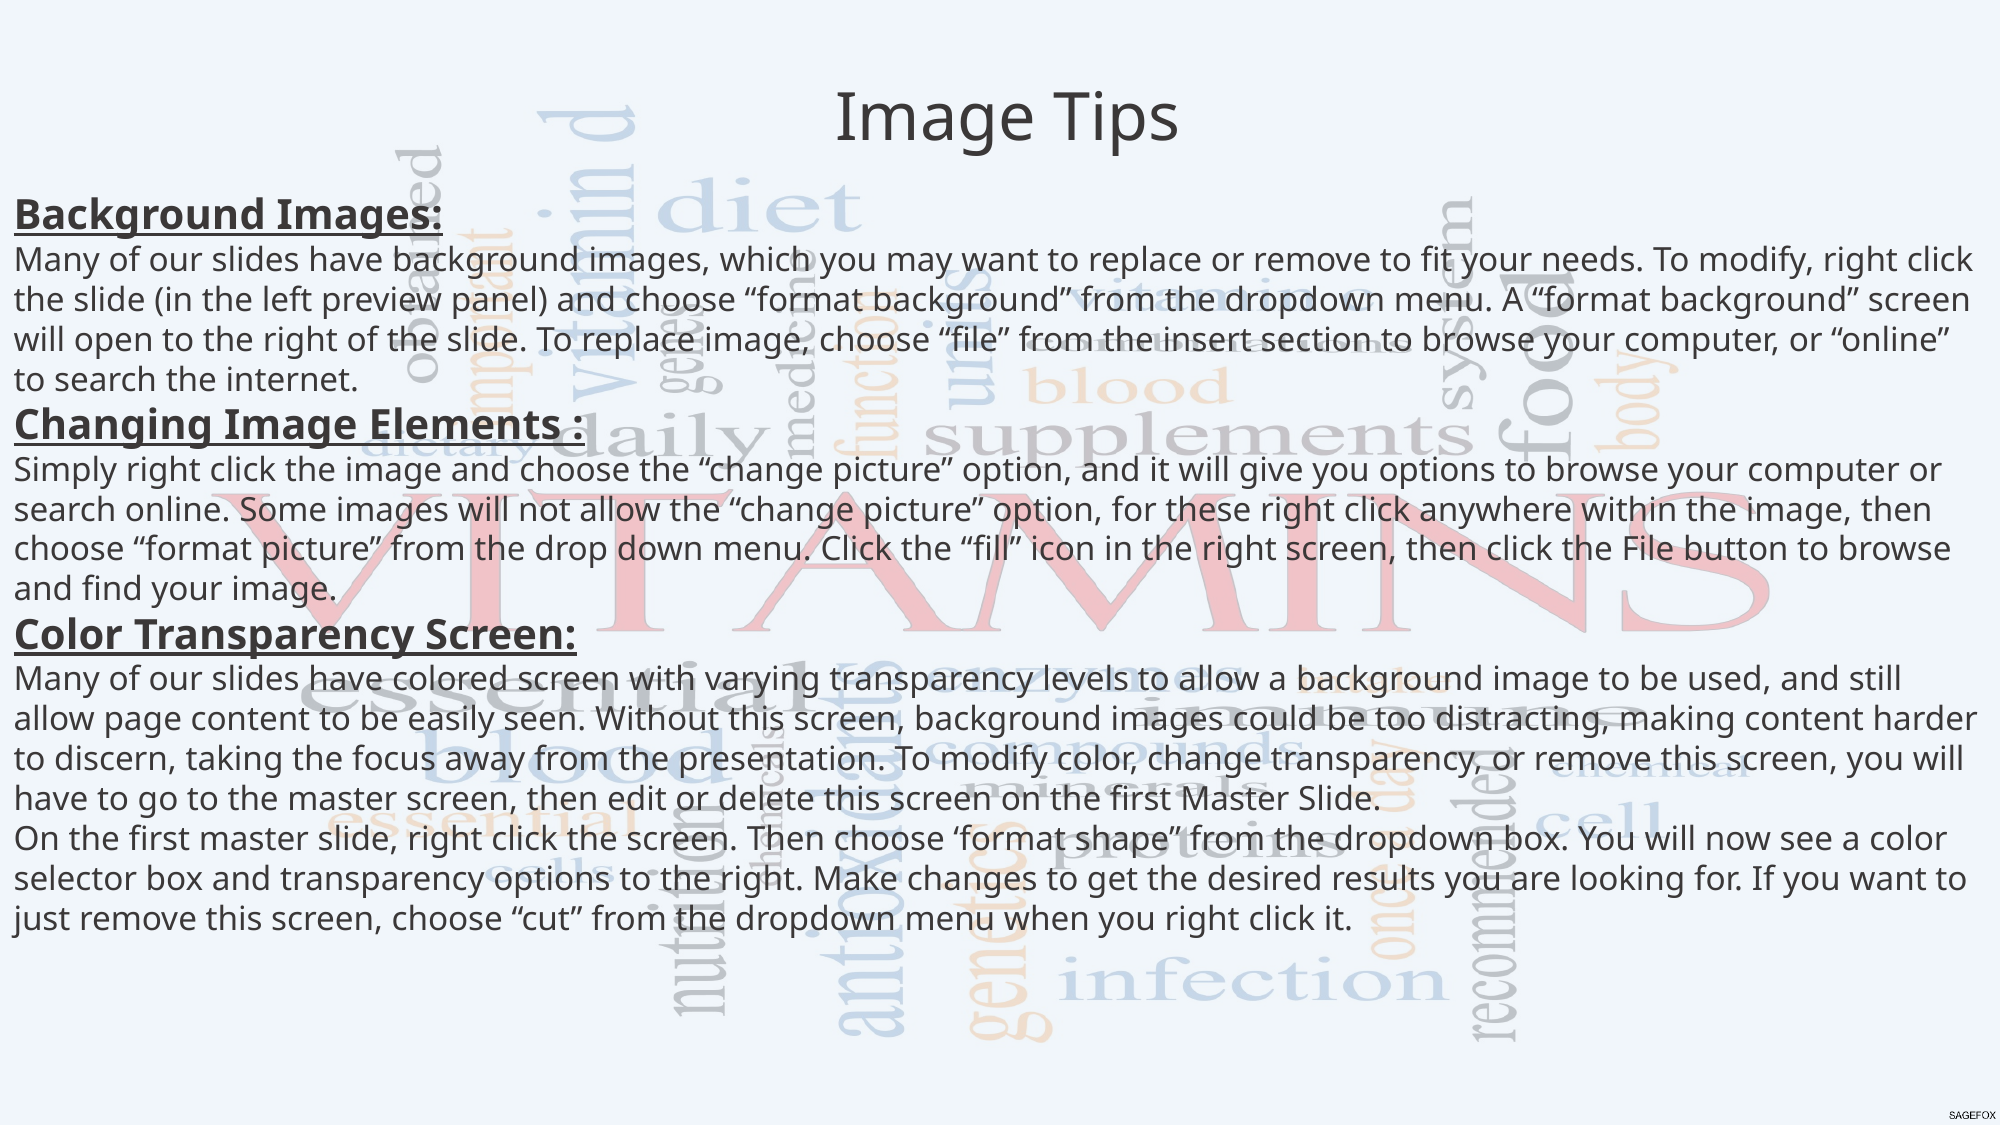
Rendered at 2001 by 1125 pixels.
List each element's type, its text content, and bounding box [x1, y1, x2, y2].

title Image Tips [597, 59, 1420, 177]
text_box Background Images: Many of our slides have background images, which you may want to replace or remove to fit your needs. To modify, right click the slide (in the left preview panel) and choose “format background” from the dropdown menu. A “format background” screen will open to the right of the slide. To replace image, choose “file” from the insert section to browse your computer, or “online” to search the internet. Changing Image Elements : Simply right click the image and choose the “change picture” option, and it will give you options to browse your computer or search online. Some images will not allow the “change picture” option, for these right click anywhere within the image, then choose “format picture” from the drop down menu. Click the “fill” icon in the right screen, then click the File button to browse and find your image. Color Transparency Screen: Many of our slides have colored screen with varying transparency levels to allow a background image to be used, and still allow page content to be easily seen. Without this screen, background images could be too distracting, making content harder to discern, taking the focus away from the presentation. To modify color, change transparency, or remove this screen, you will have to go to the master screen, then edit or delete this screen on the first Master Slide. On the first master slide, right click the screen. Then choose ‘format shape” from the dropdown box. You will now see a color selector box and transparency options to the right. Make changes to get the desired results you are looking for. If you want to just remove this screen, choose “cut” from the dropdown menu when you right click it. [0, 0, 2000, 1125]
